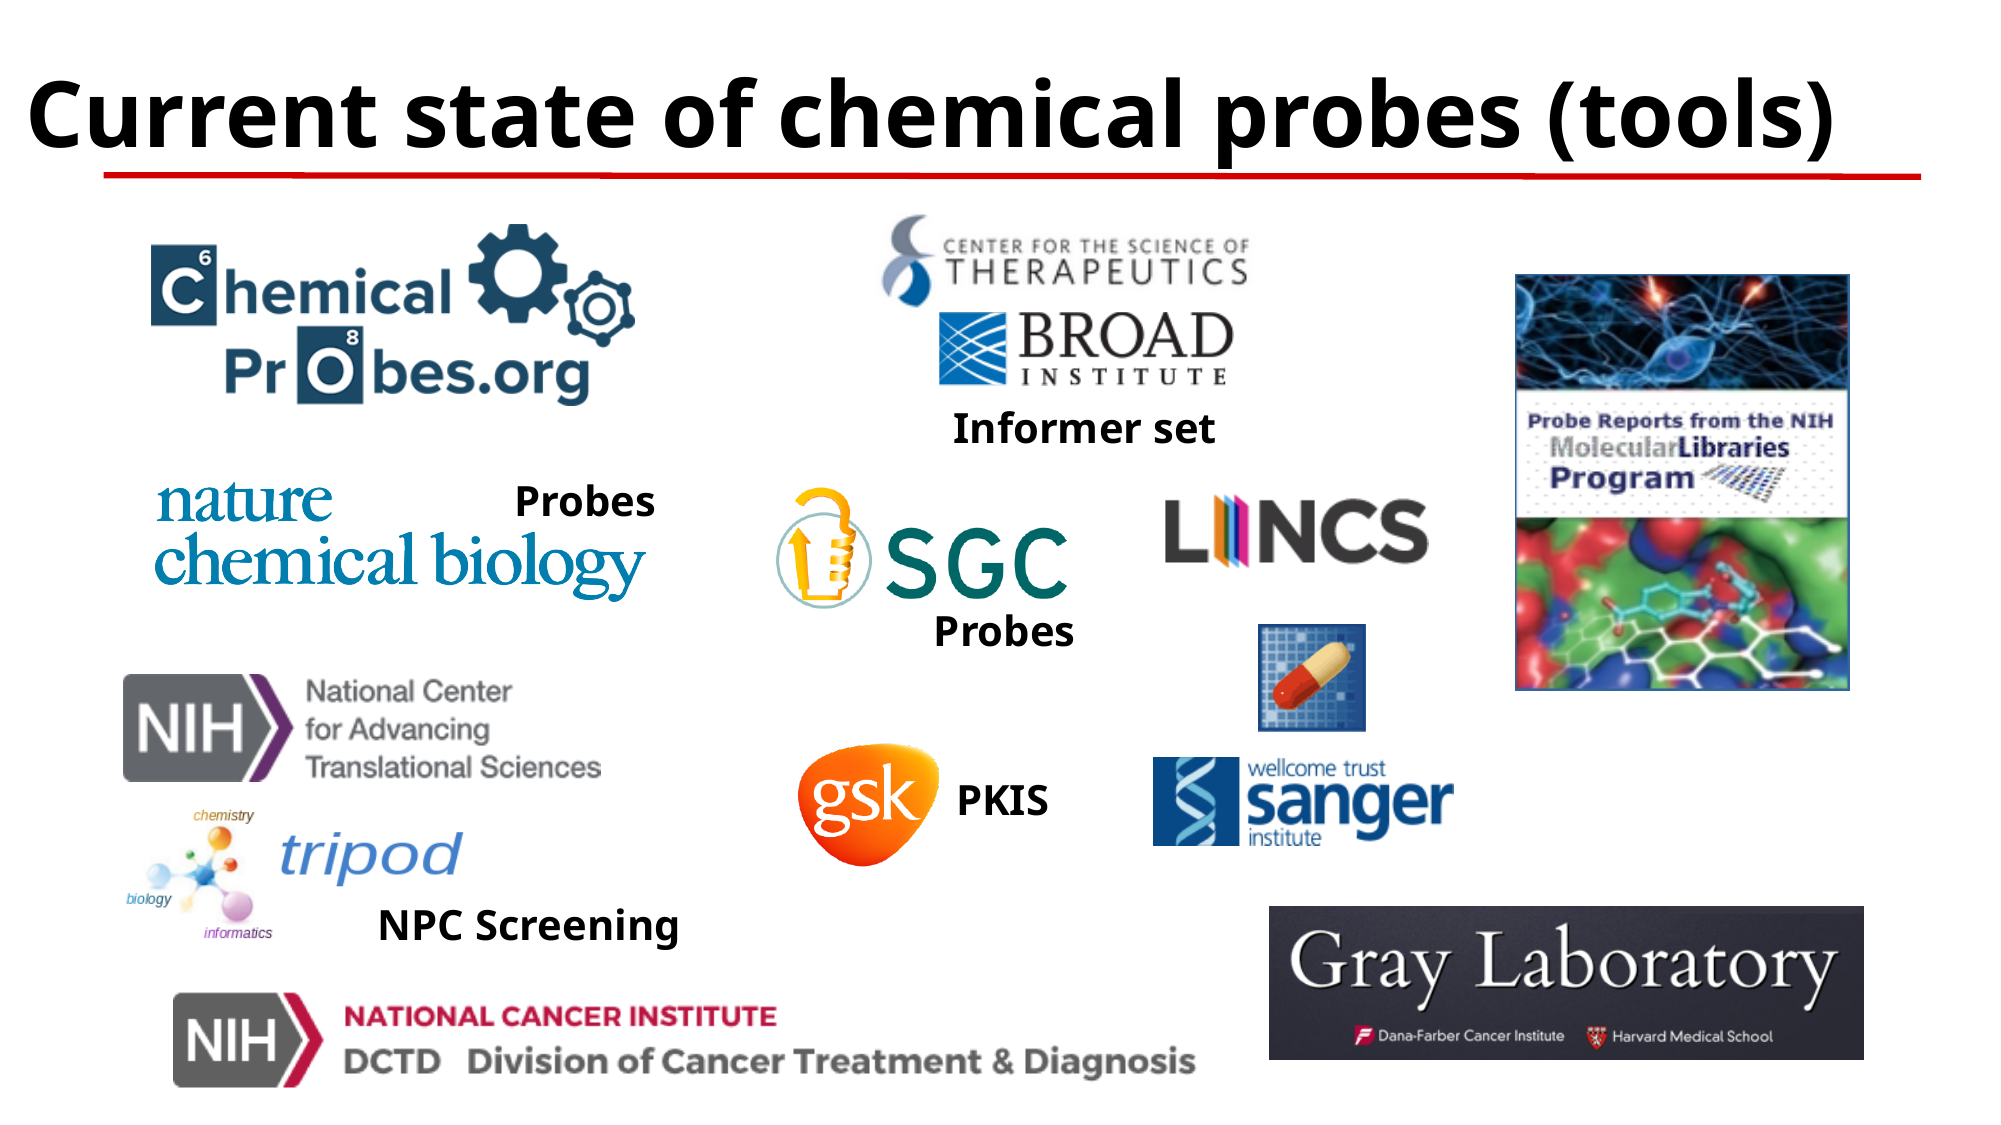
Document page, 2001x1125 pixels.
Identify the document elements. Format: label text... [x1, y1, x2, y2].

picture [863, 211, 1270, 386]
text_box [123, 804, 686, 958]
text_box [154, 466, 666, 602]
picture [1258, 624, 1366, 732]
picture [173, 982, 1198, 1090]
picture [1269, 906, 1864, 1060]
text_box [762, 477, 1086, 663]
picture [1515, 274, 1850, 691]
picture [151, 224, 635, 406]
text_box Current state of chemical probes (tools) [10, 48, 1852, 174]
picture [1153, 757, 1454, 846]
picture [1164, 477, 1429, 583]
picture [123, 674, 601, 782]
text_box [795, 741, 1063, 869]
text_box Informer set [938, 394, 1232, 459]
